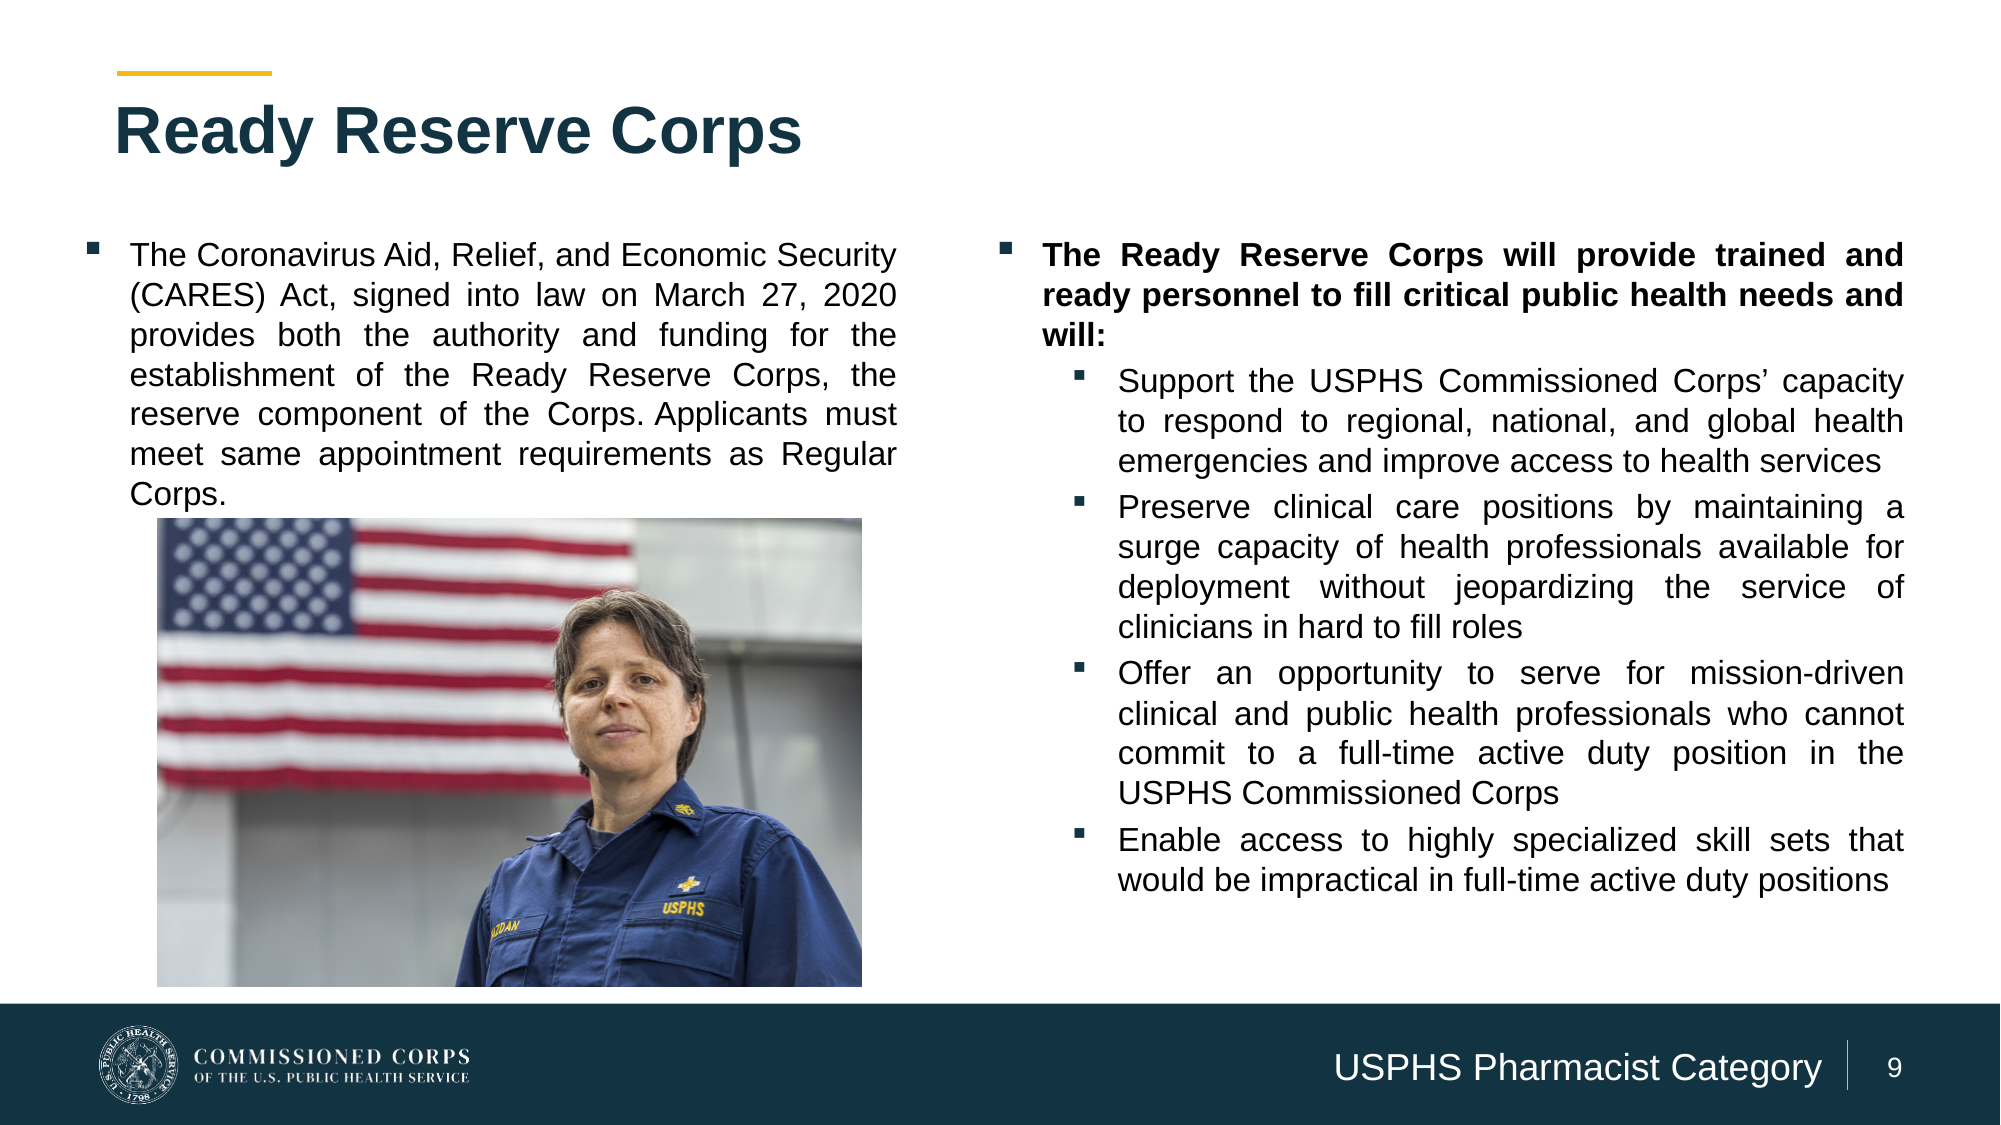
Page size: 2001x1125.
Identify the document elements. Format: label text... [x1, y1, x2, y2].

picture [157, 518, 862, 988]
list USPHS Pharmacist Category [1184, 1040, 1838, 1091]
list The Ready Reserve Corps will provide trained and ready personnel to fill critical public health needs and will: Support the USPHS Commissioned Corps’ capacity to respond to regional, national, and global health emergencies and improve access to health services Preserve clinical care positions by maintaining a surge capacity of health professionals available for deployment without jeopardizing the service of clinicians in hard to fill roles Offer an opportunity to serve for mission-driven clinical and public health professionals who cannot commit to a full-time active duty position in the USPHS Commissioned Corps Enable access to highly specialized skill sets that would be impractical in full-time active duty positions [942, 225, 1921, 955]
list The Coronavirus Aid, Relief, and Economic Security (CARES) Act, signed into law on March 27, 2020 provides both the authority and funding for the establishment of the Ready Reserve Corps, the reserve component of the Corps. Applicants must meet same appointment requirements as Regular Corps. [29, 225, 914, 842]
title Ready Reserve Corps [99, 79, 1900, 225]
picture [99, 1024, 471, 1106]
